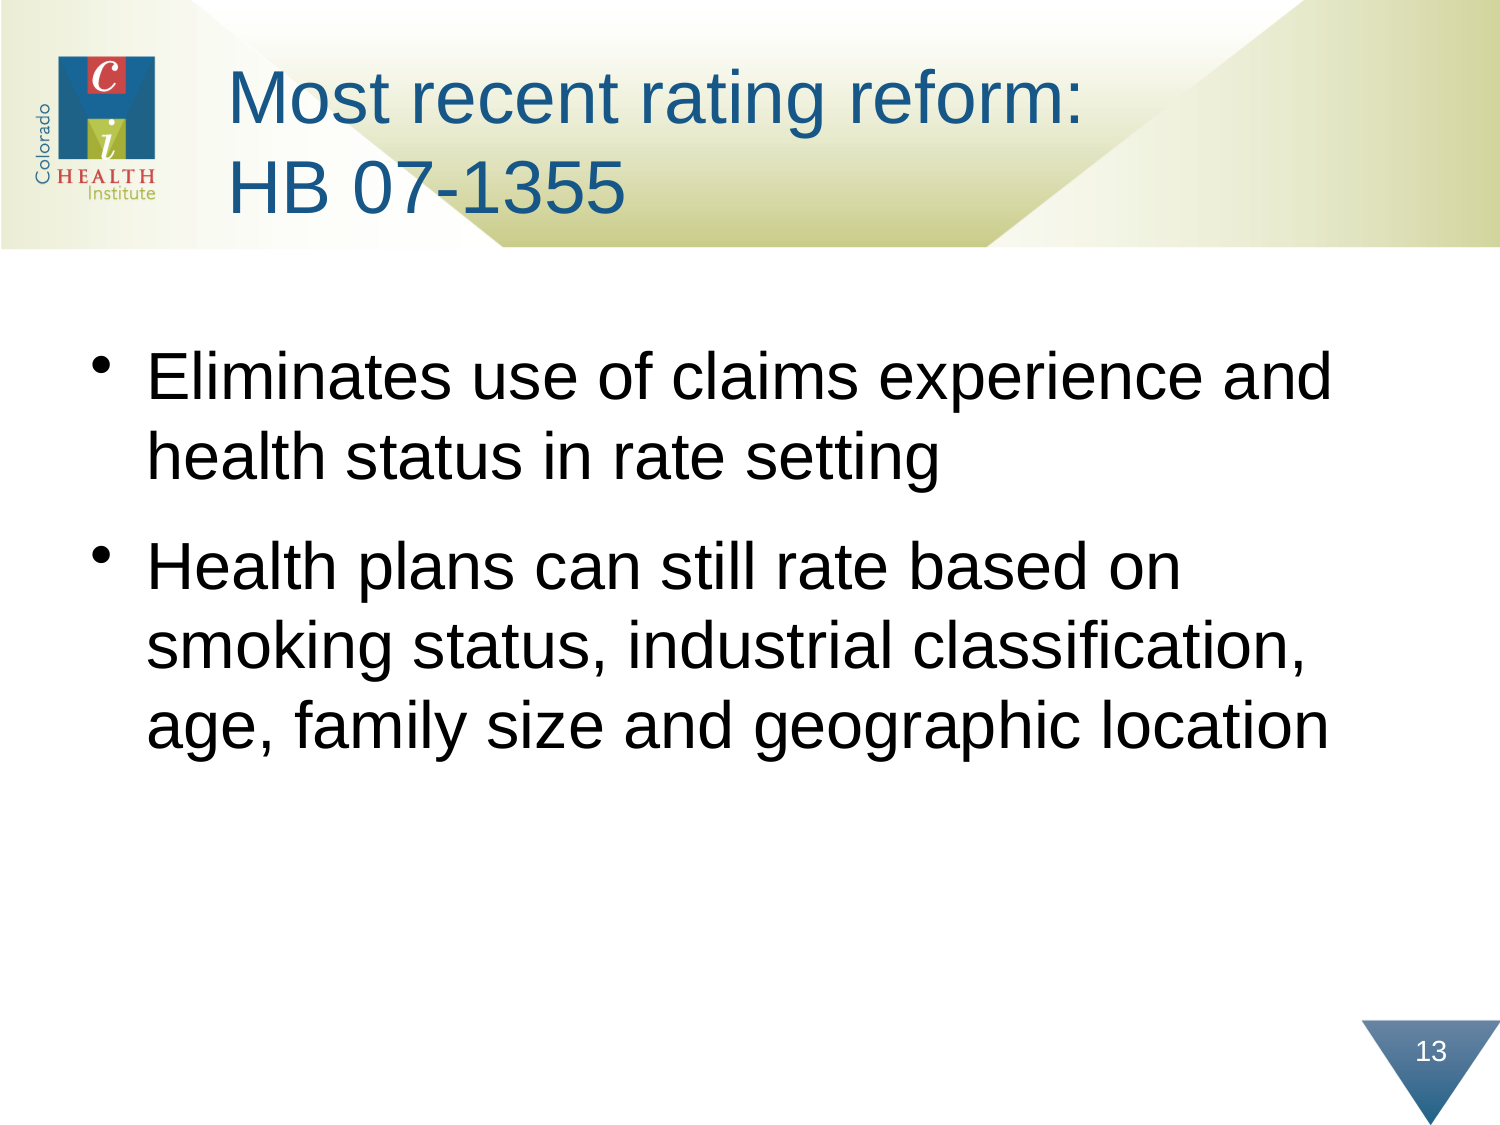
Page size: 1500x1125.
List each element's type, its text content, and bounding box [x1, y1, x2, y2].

list Eliminates use of claims experience and health status in rate setting Health plans can still rate based on smoking status, industrial classification, age, family size and geographic location [74, 324, 1426, 1006]
picture [0, 0, 1500, 1125]
slide_number 13 [1362, 1024, 1500, 1104]
title Most recent rating reform: HB 07-1355 [212, 44, 1426, 233]
